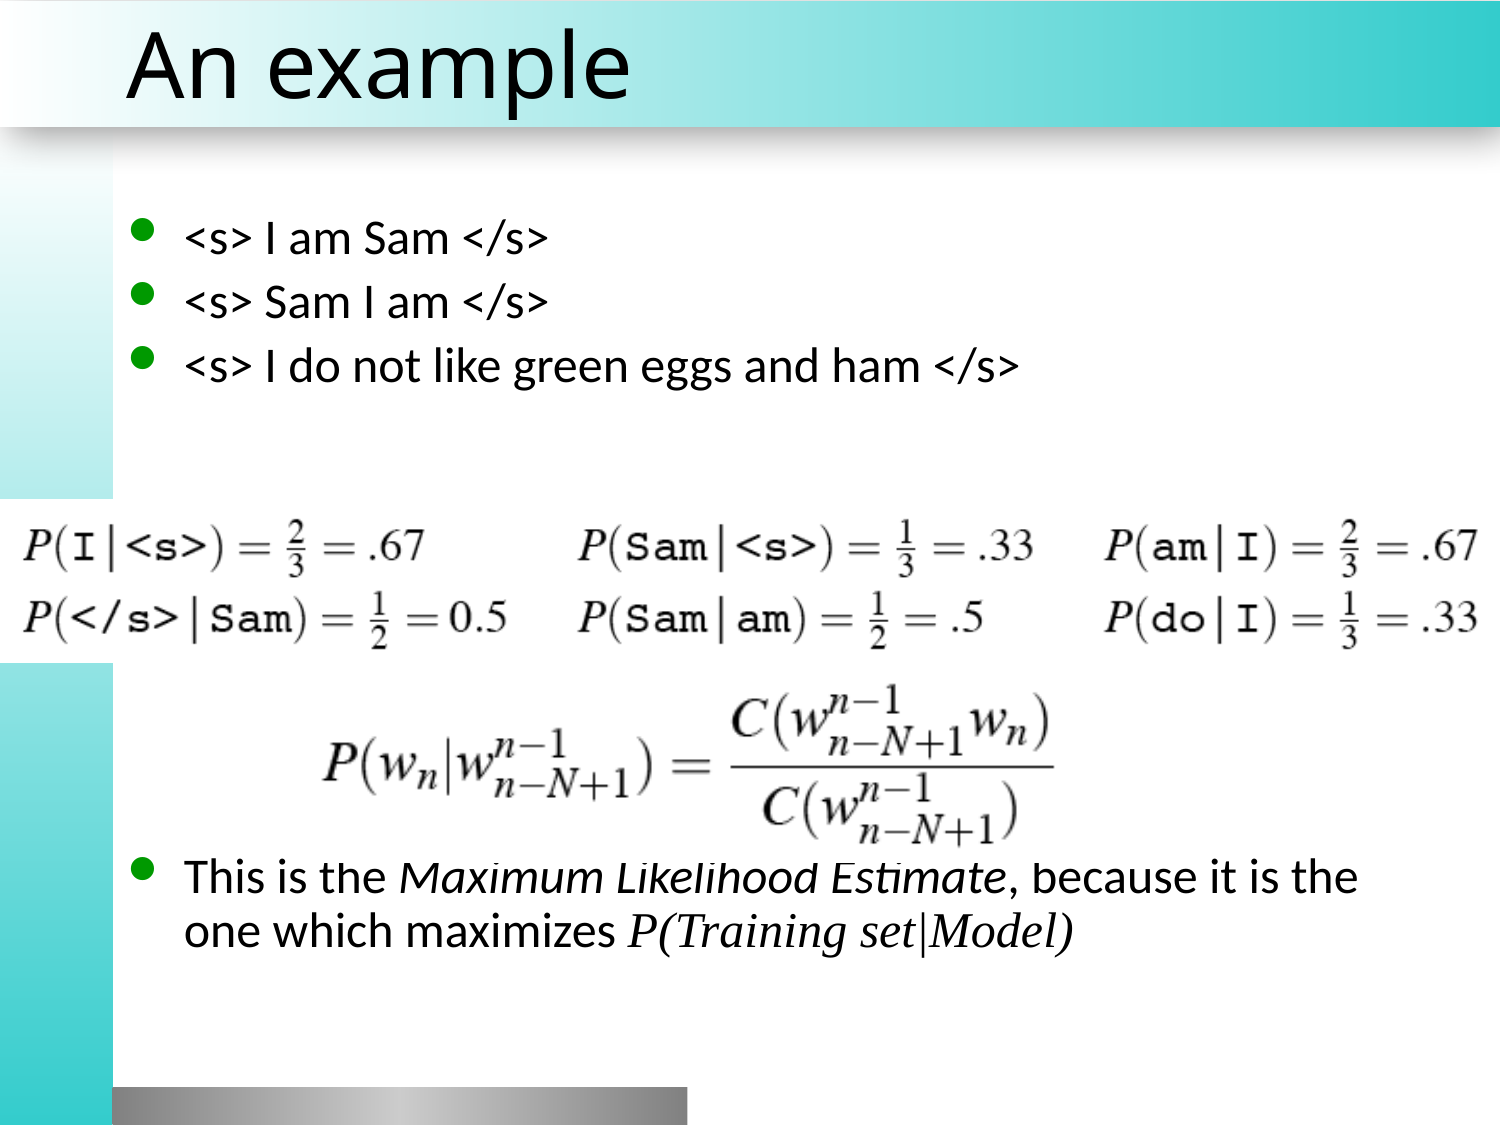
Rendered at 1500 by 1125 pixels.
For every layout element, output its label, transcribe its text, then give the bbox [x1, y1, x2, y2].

title An example [111, 0, 1500, 125]
list <s> I am Sam </s> <s> Sam I am </s> <s> I do not like green eggs and ham </s> This is the Maximum Likelihood Estimate, because it is the one which maximizes P(Training set|Model) [112, 671, 1388, 1073]
list <s> I am Sam </s> <s> Sam I am </s> <s> I do not like green eggs and ham </s> This is the Maximum Likelihood Estimate, because it is the one which maximizes P(Training set|Model) [112, 203, 1388, 497]
picture [0, 499, 1500, 663]
picture [312, 672, 1069, 863]
